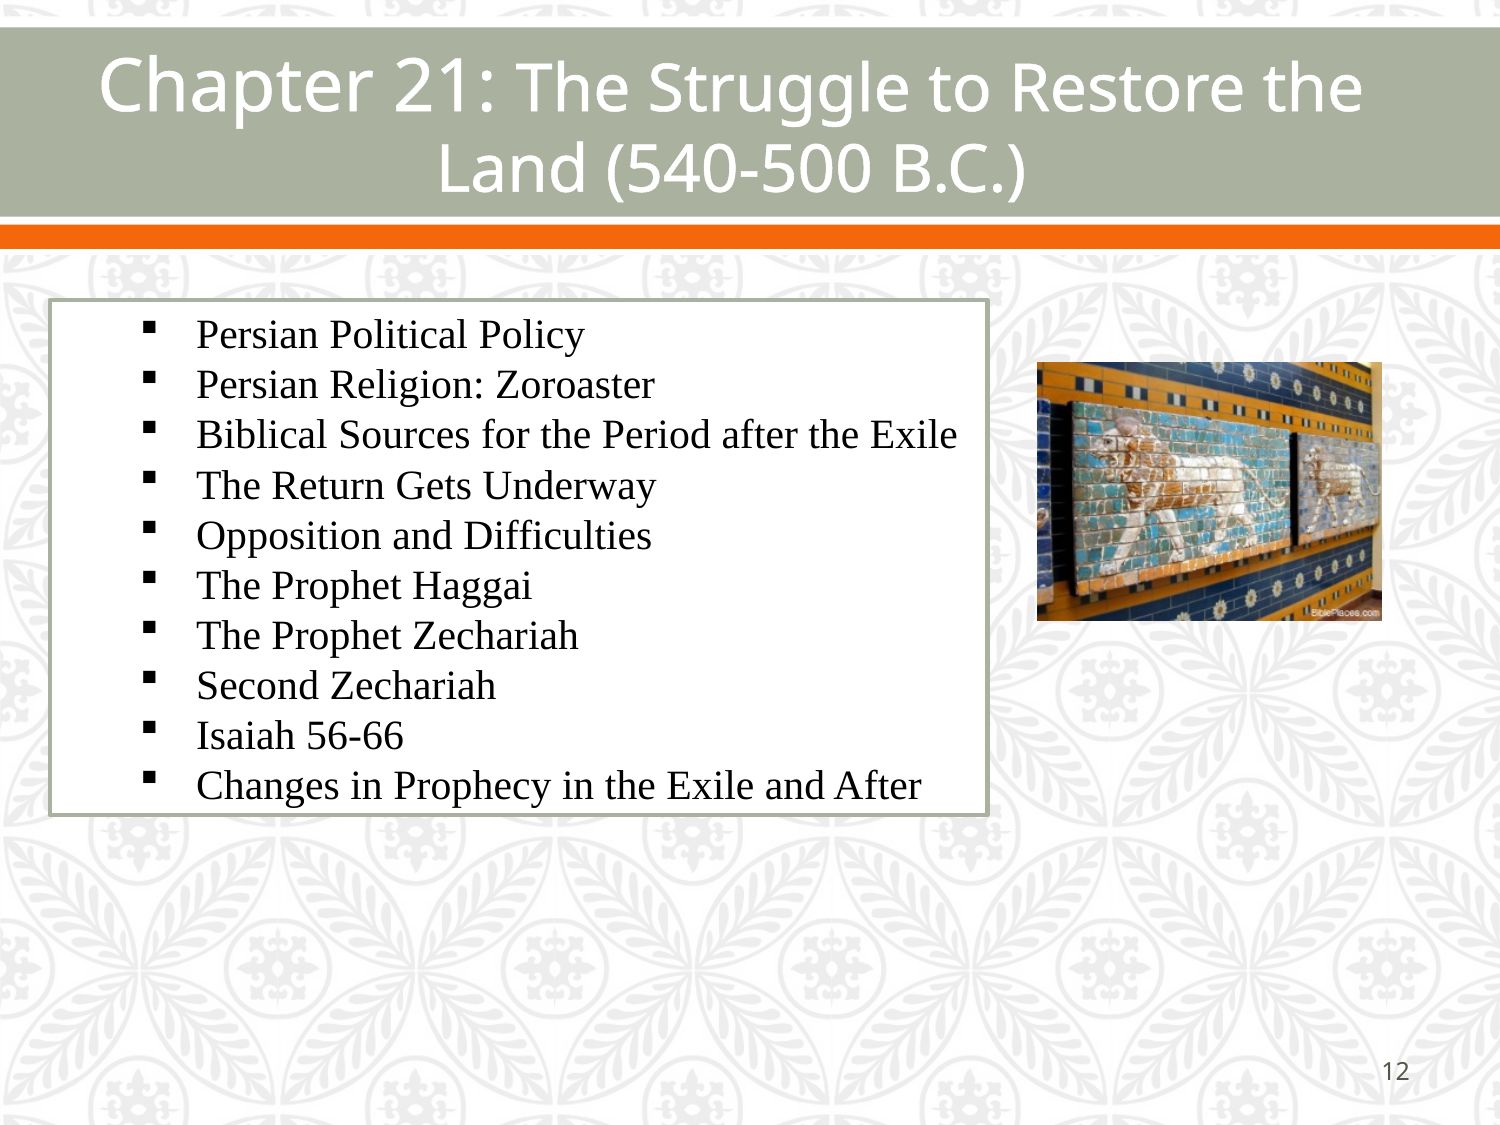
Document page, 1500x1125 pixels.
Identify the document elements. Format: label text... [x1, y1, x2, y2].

slide_number 12 [1074, 1042, 1425, 1103]
picture [1037, 362, 1383, 621]
title Chapter 21: The Struggle to Restore the Land (540-500 B.C.) [0, 29, 1463, 213]
text_box Persian Political Policy Persian Religion: Zoroaster Biblical Sources for the Period after the Exile The Return Gets Underway Opposition and Difficulties The Prophet Haggai The Prophet Zechariah Second Zechariah Isaiah 56-66 Changes in Prophecy in the Exile and After [48, 298, 990, 817]
